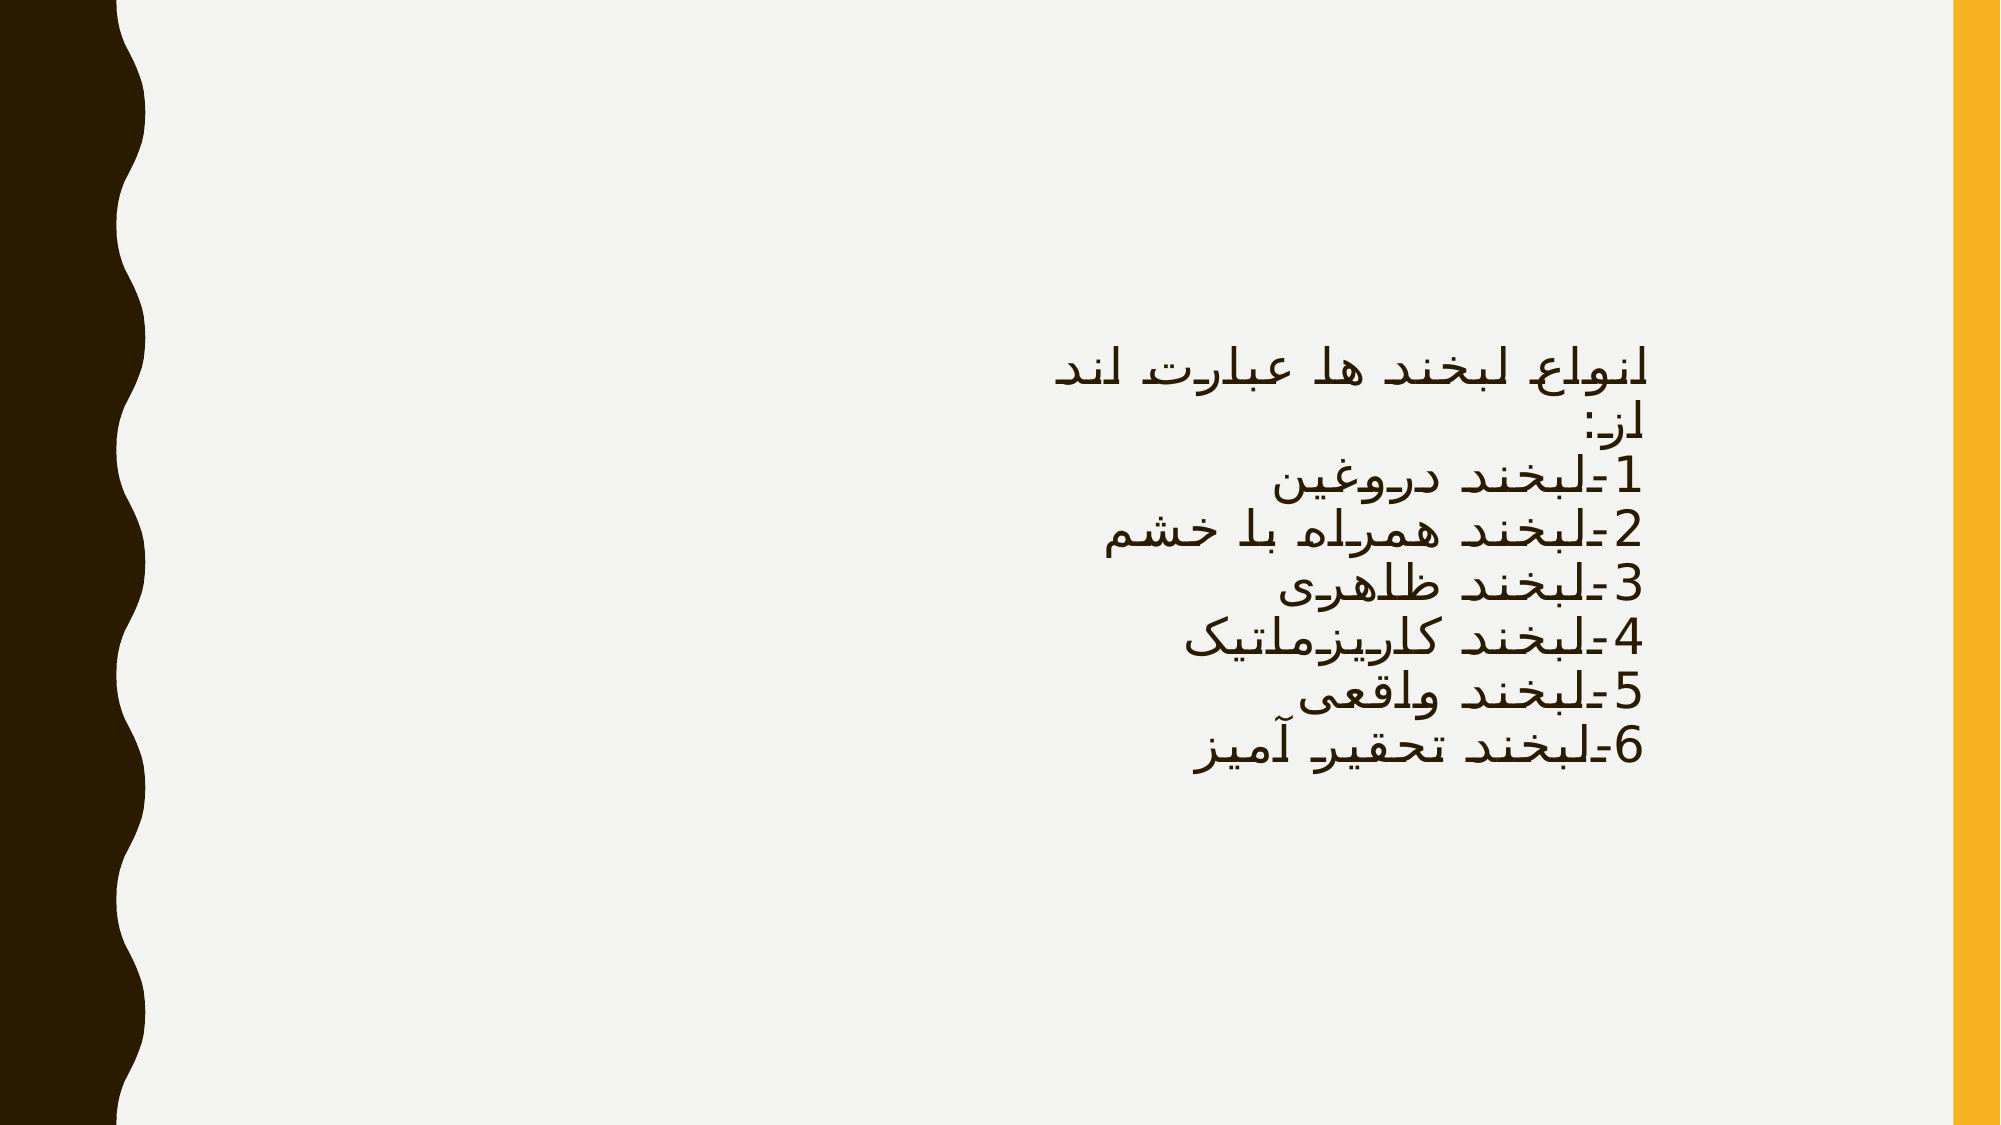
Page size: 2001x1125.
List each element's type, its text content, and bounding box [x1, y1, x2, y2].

title انواع لبخند ها عبارت اند از: 1-لبخند دروغین 2-لبخند همراه با خشم 3-لبخند ظاهری 4-لبخند کاریزماتیک 5-لبخند واقعی 6-لبخند تحقیر آمیز [966, 333, 1665, 923]
